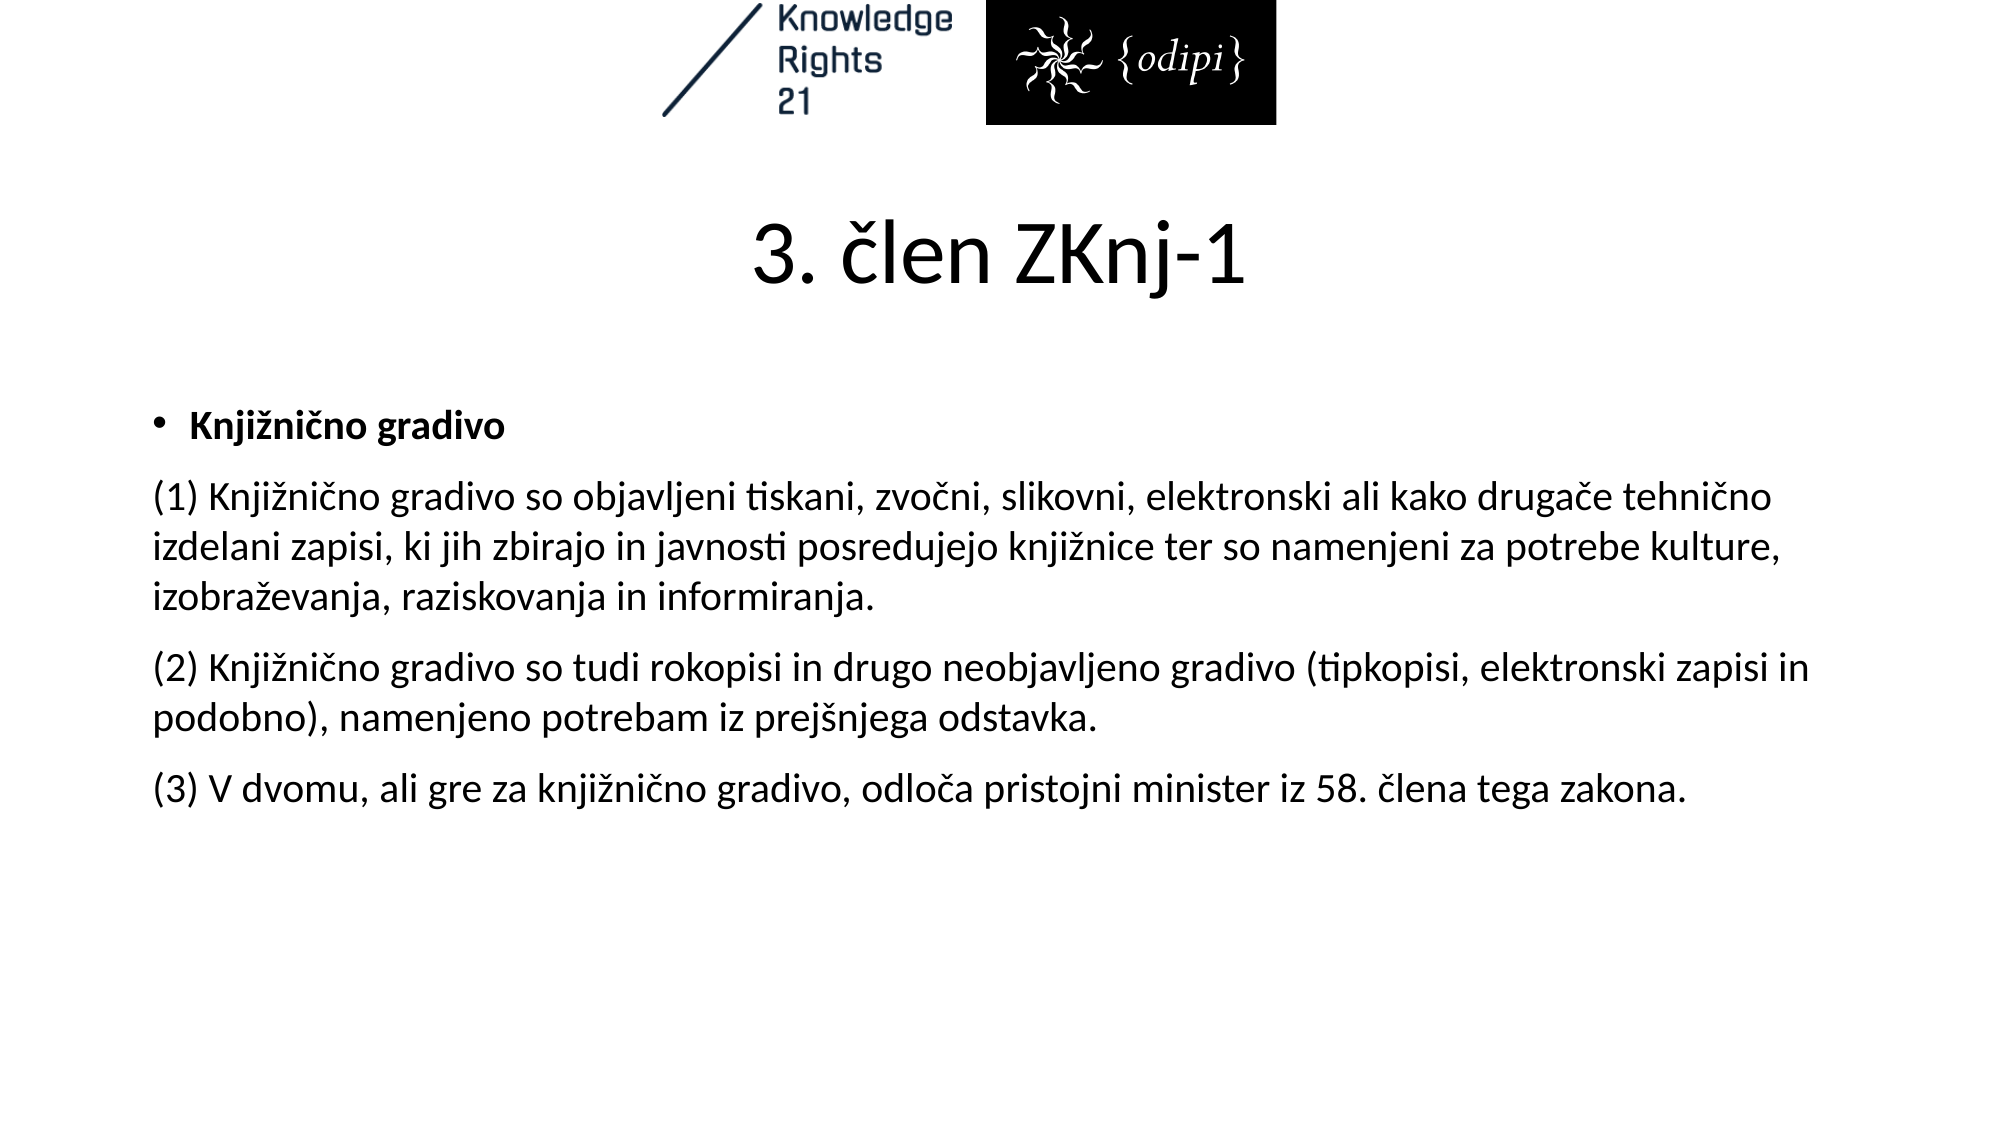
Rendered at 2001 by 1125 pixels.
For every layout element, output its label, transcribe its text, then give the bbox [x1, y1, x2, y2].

picture [986, 0, 1277, 125]
list Knjižnično gradivo (1) Knjižnično gradivo so objavljeni tiskani, zvočni, slikovni, elektronski ali kako drugače tehnično izdelani zapisi, ki jih zbirajo in javnosti posredujejo knjižnice ter so namenjeni za potrebe kulture, izobraževanja, raziskovanja in informiranja. (2) Knjižnično gradivo so tudi rokopisi in drugo neobjavljeno gradivo (tipkopisi, elektronski zapisi in podobno), namenjeno potrebam iz prejšnjega odstavka. (3) V dvomu, ali gre za knjižnično gradivo, odloča pristojni minister iz 58. člena tega zakona. [137, 389, 1863, 1104]
title 3. člen ZKnj-1 [137, 145, 1863, 364]
picture [662, 3, 953, 117]
